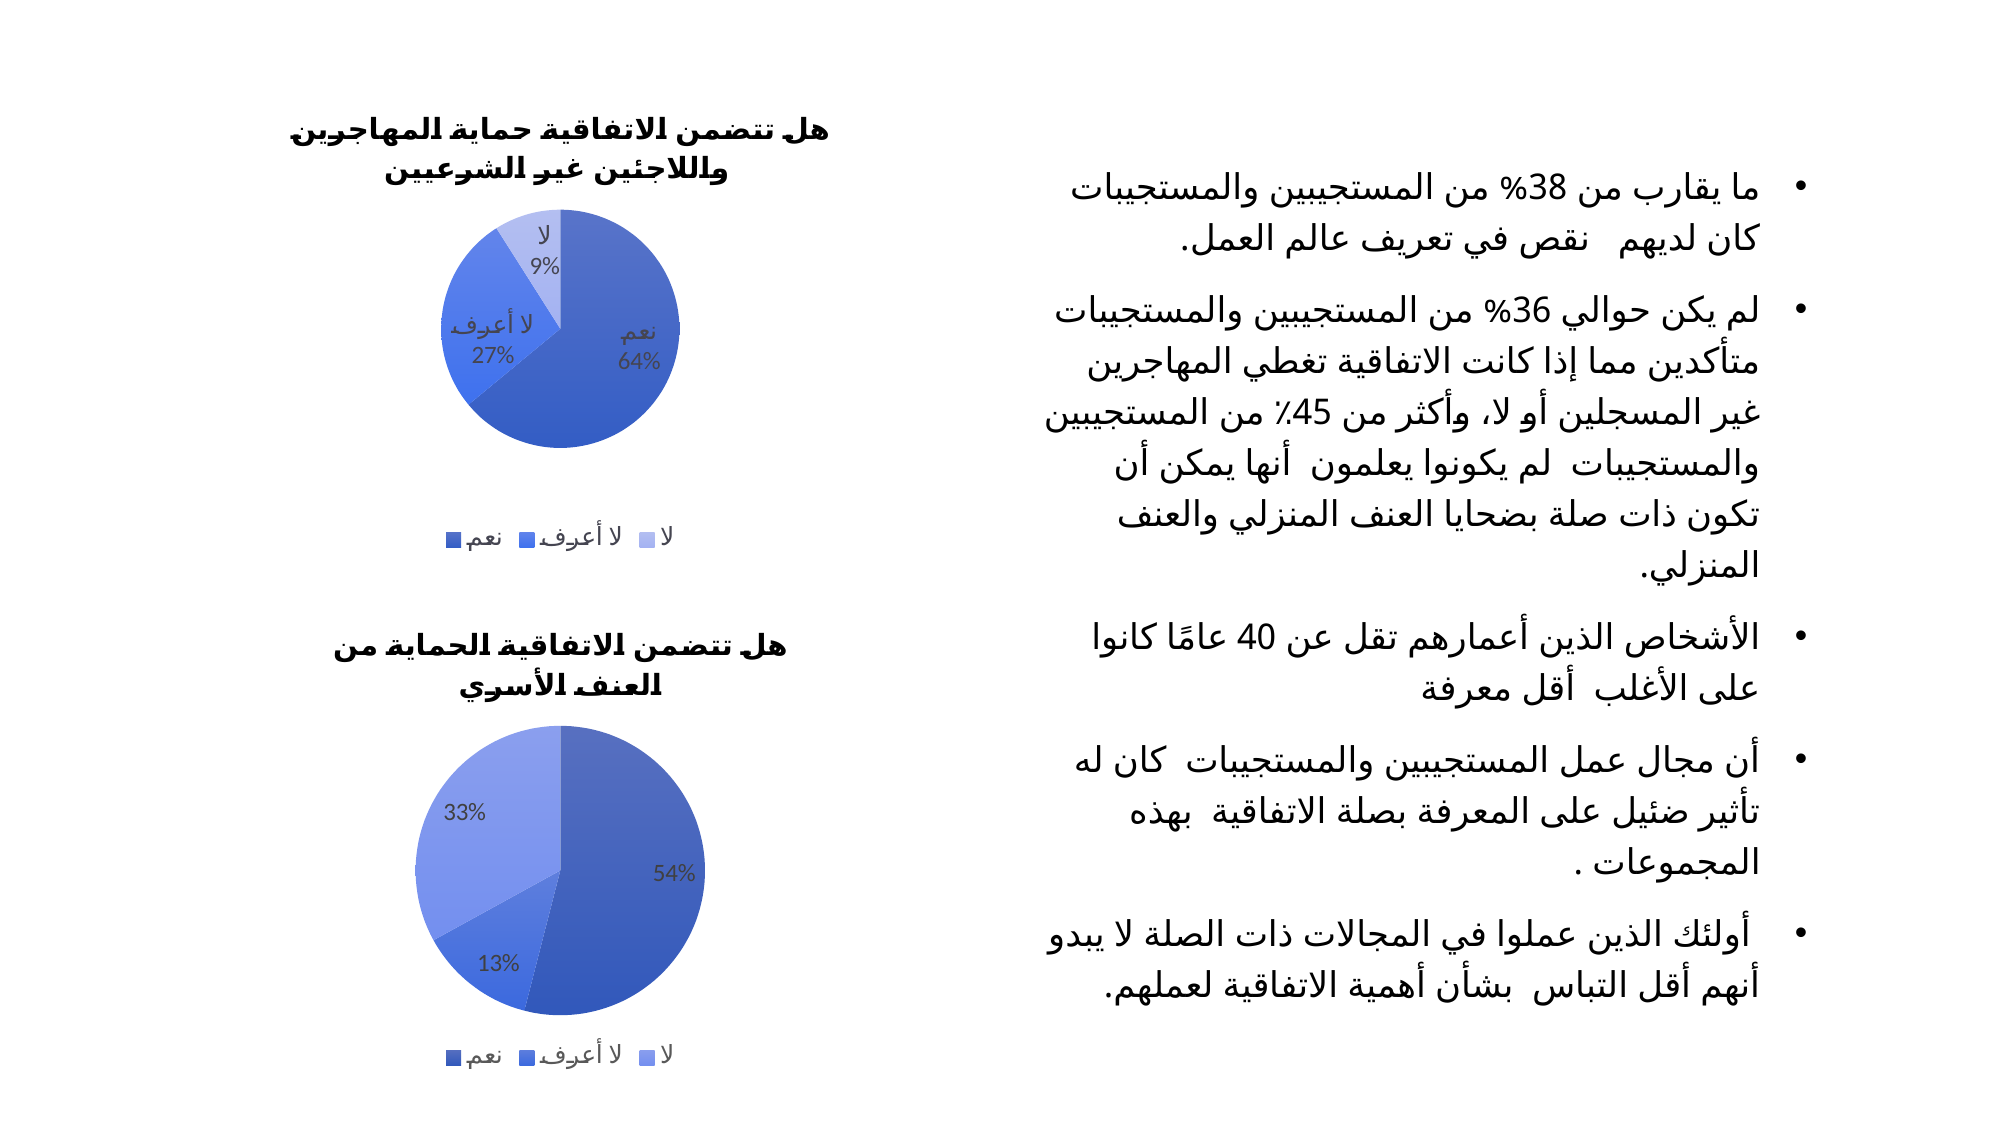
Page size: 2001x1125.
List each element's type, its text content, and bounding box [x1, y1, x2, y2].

chart [145, 86, 976, 563]
chart [244, 603, 877, 1081]
list ما يقارب من 38% من المستجيبين والمستجيبات كان لديهم نقص في تعريف عالم العمل. لم يكن حوالي 36% من المستجيبين والمستجيبات متأكدين مما إذا كانت الاتفاقية تغطي المهاجرين غير المسجلين أو لا، وأكثر من 45٪ من المستجيبين والمستجيبات لم يكونوا يعلمون أنها يمكن أن تكون ذات صلة بضحايا العنف المنزلي والعنف المنزلي. الأشخاص الذين أعمارهم تقل عن 40 عامًا كانوا على الأغلب أقل معرفة أن مجال عمل المستجيبين والمستجيبات كان له تأثير ضئيل على المعرفة بصلة الاتفاقية بهذه المجموعات . أولئك الذين عملوا في المجالات ذات الصلة لا يبدو أنهم أقل التباس بشأن أهمية الاتفاقية لعملهم. [1024, 86, 1823, 1047]
